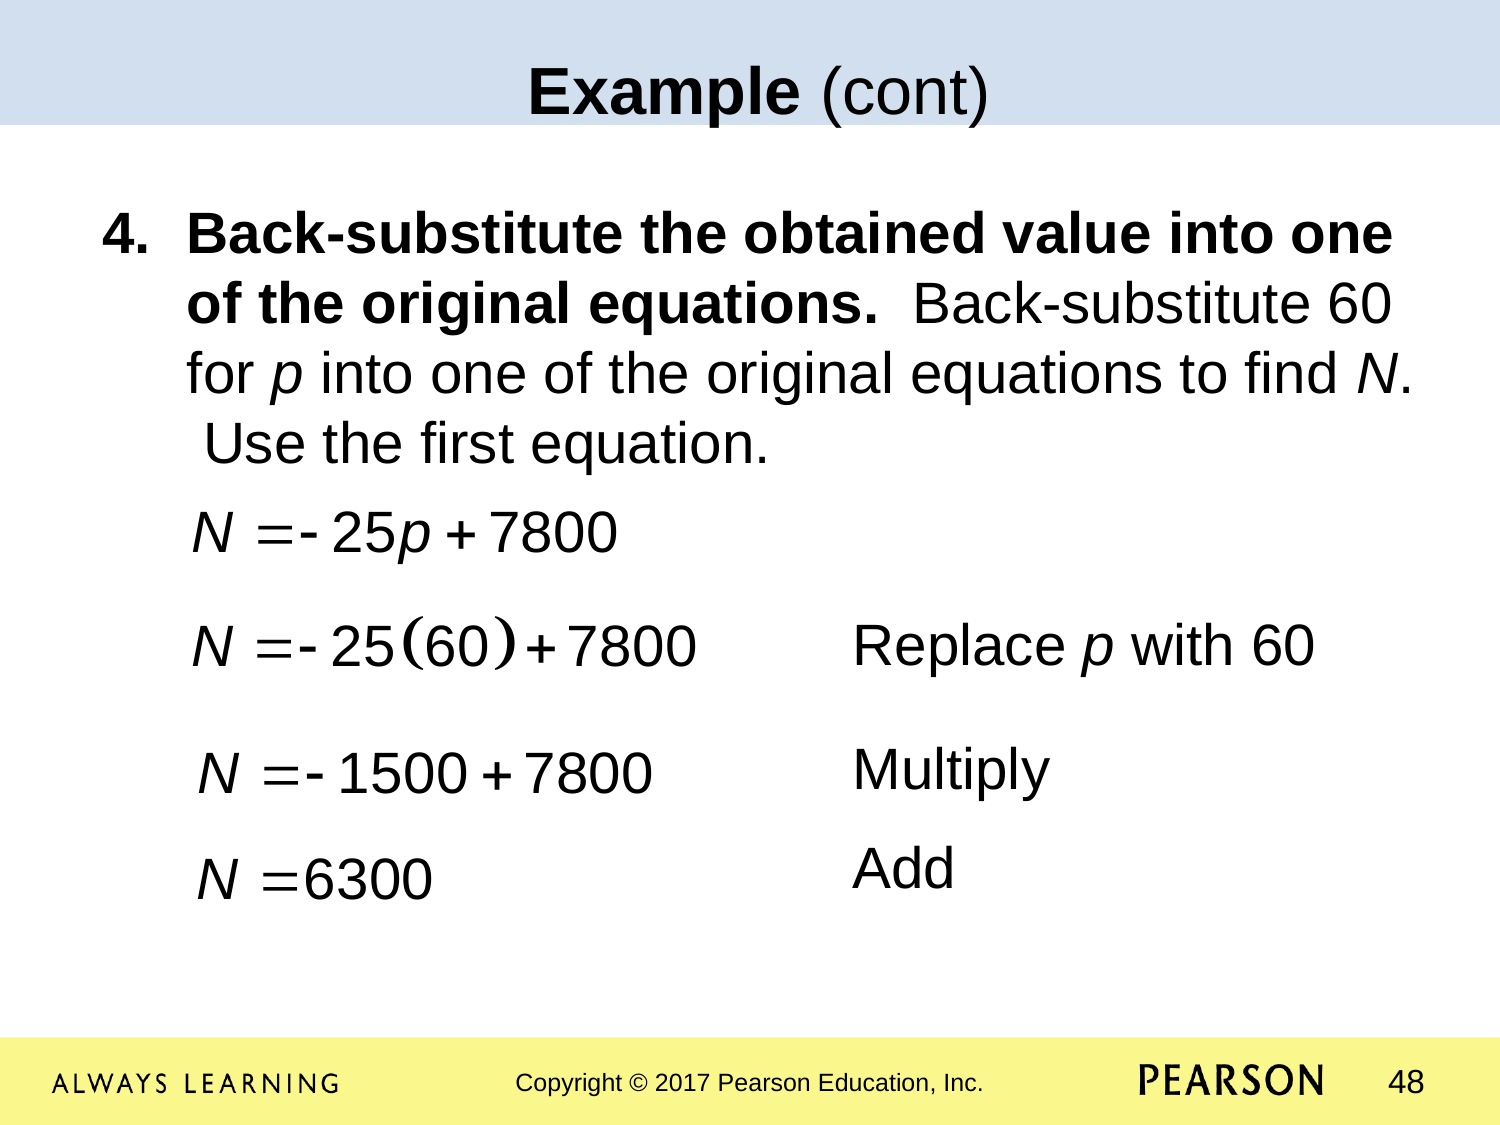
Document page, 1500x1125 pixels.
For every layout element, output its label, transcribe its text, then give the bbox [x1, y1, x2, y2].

picture [51, 1072, 338, 1094]
title Example (cont) [0, 25, 1500, 151]
list Back-substitute the obtained value into one of the original equations. Back-substitute 60 for p into one of the original equations to find N. Use the first equation. Replace p with 60 Multiply Add [87, 187, 1440, 1000]
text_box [189, 504, 701, 906]
picture [1137, 1062, 1325, 1097]
